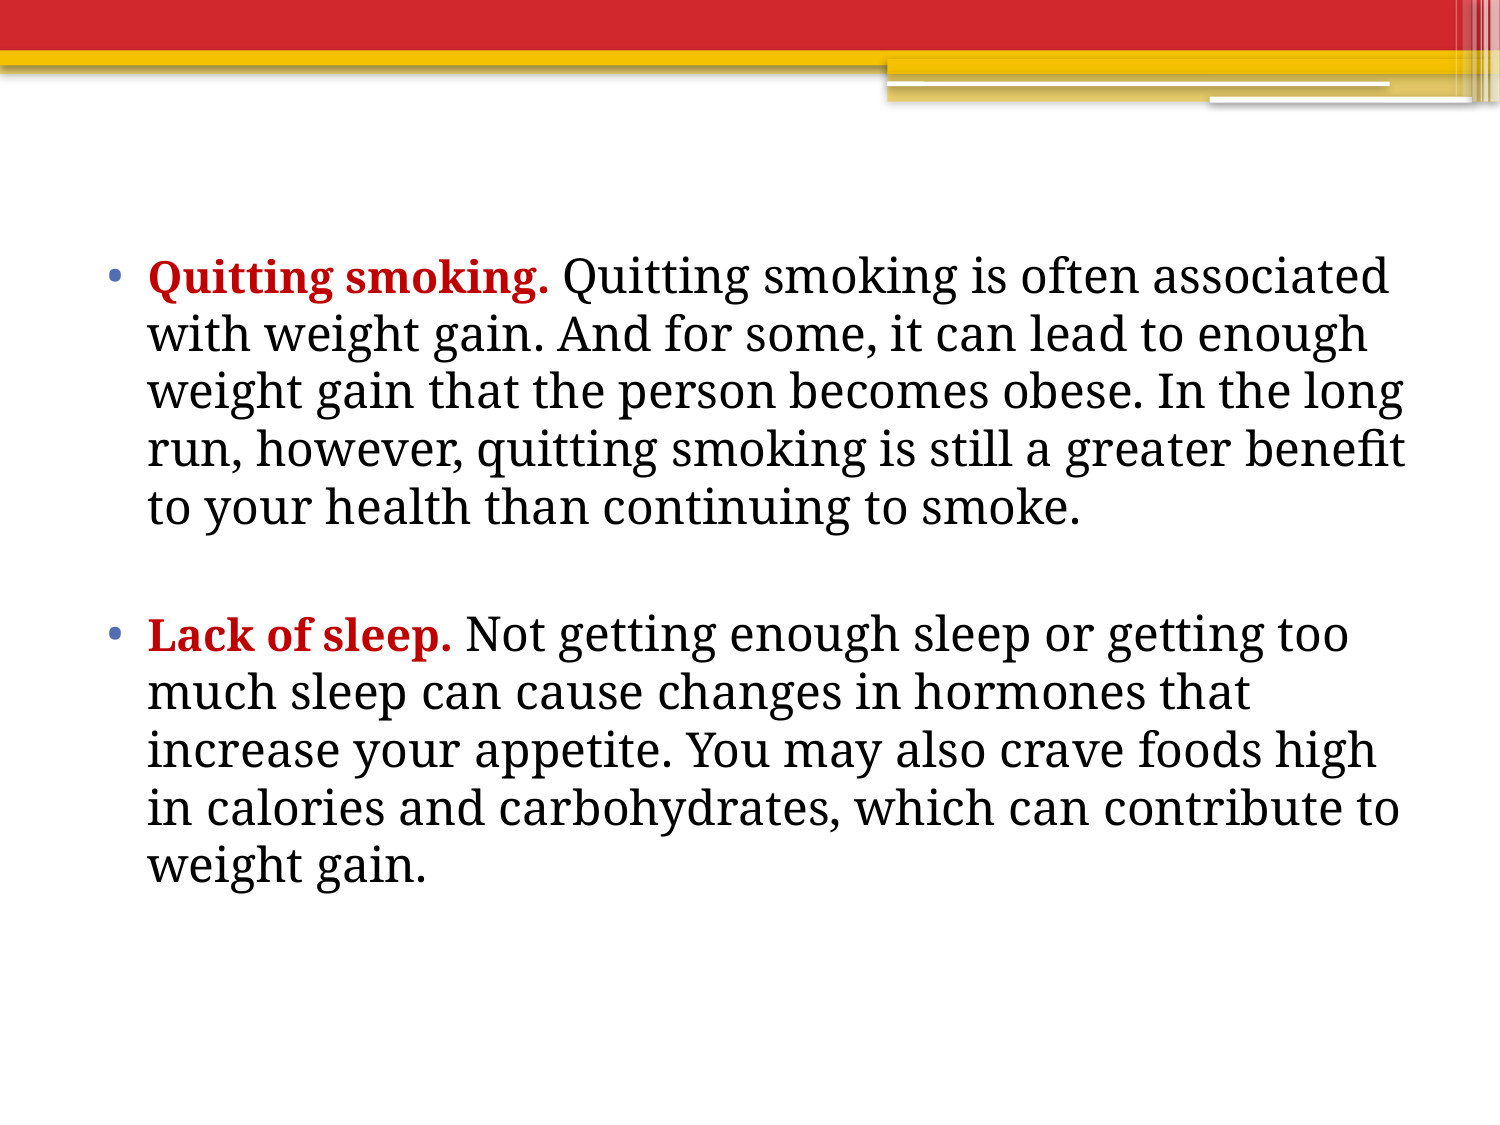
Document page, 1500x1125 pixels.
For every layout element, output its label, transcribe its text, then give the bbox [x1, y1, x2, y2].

list Quitting smoking. Quitting smoking is often associated with weight gain. And for some, it can lead to enough weight gain that the person becomes obese. In the long run, however, quitting smoking is still a greater benefit to your health than continuing to smoke. Lack of sleep. Not getting enough sleep or getting too much sleep can cause changes in hormones that increase your appetite. You may also crave foods high in calories and carbohydrates, which can contribute to weight gain. [75, 237, 1425, 947]
